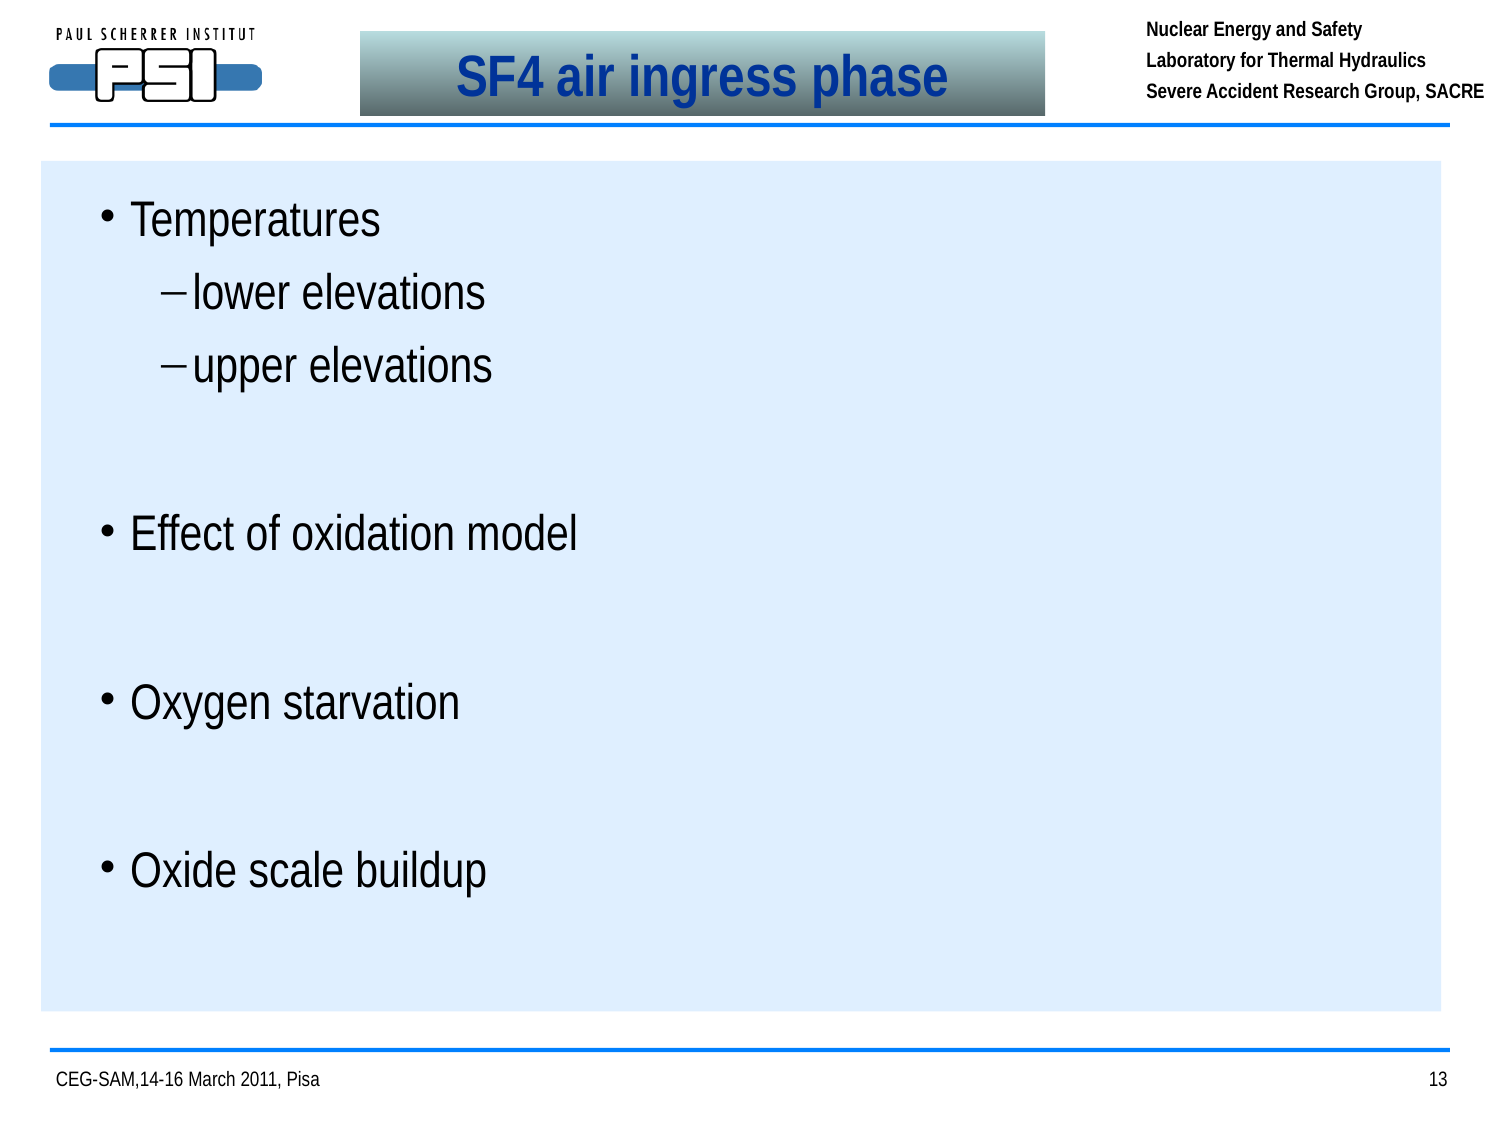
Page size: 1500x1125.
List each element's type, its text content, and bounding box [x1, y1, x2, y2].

picture [37, 12, 275, 113]
list Temperatures lower elevations upper elevations Effect of oxidation model Oxygen starvation Oxide scale buildup [41, 160, 1442, 1012]
text_box SF4 air ingress phase [360, 31, 1046, 116]
